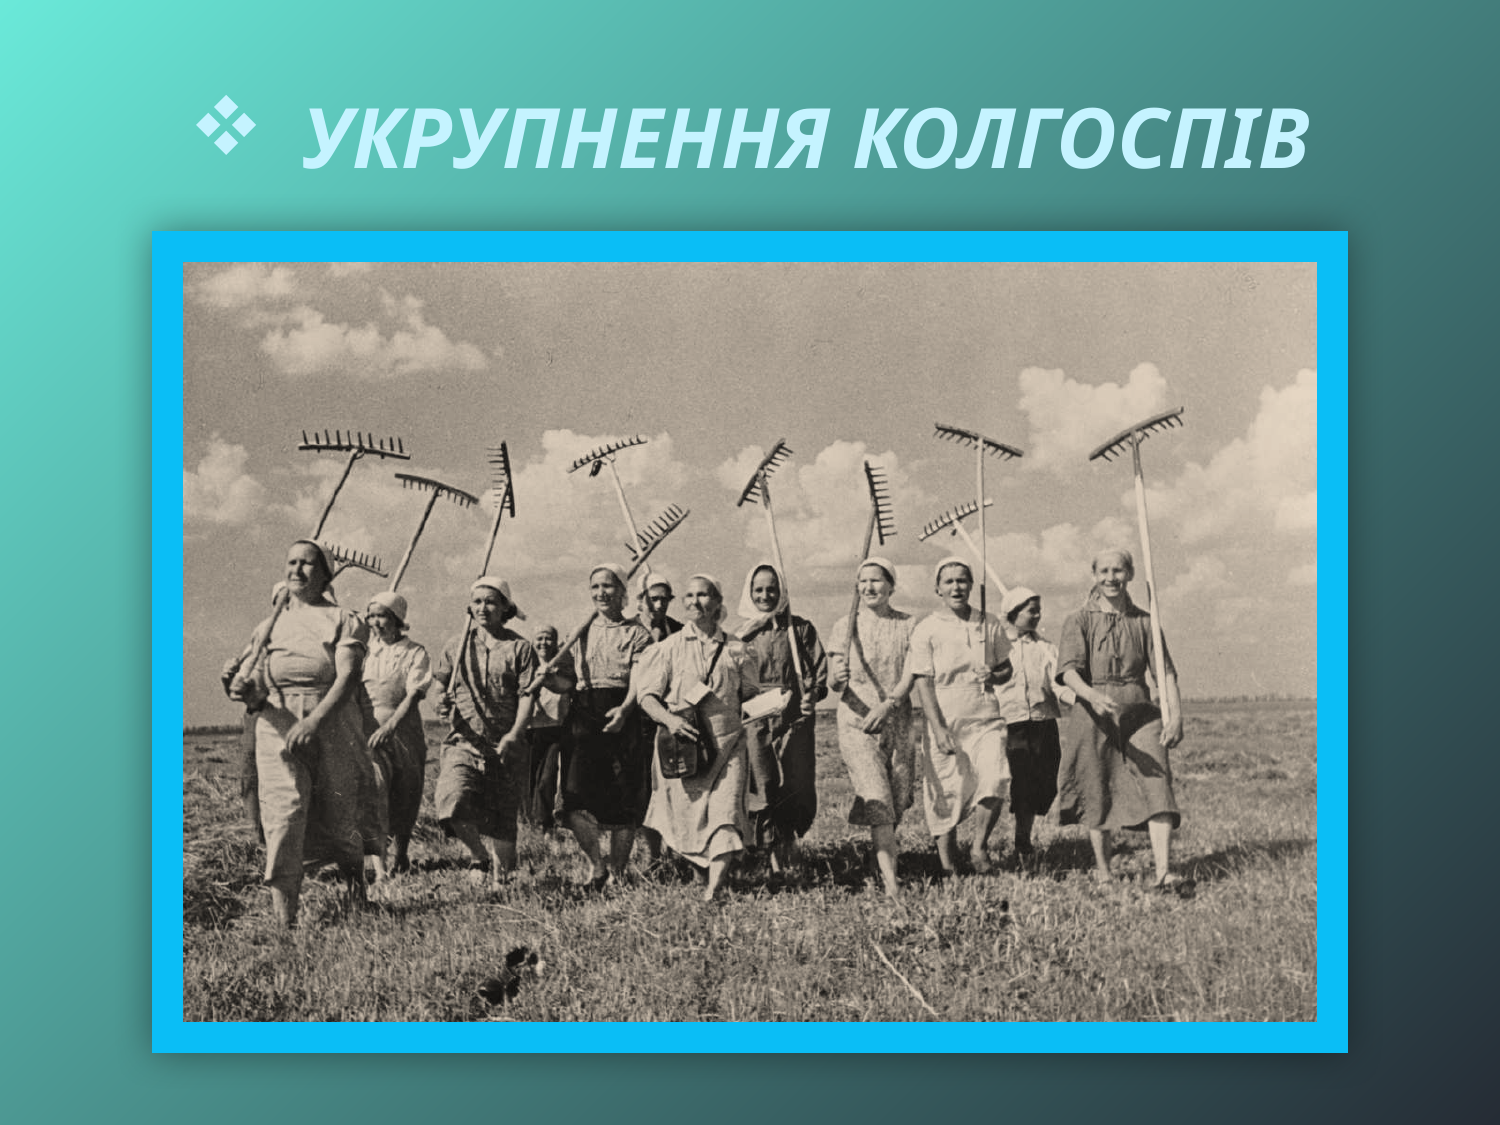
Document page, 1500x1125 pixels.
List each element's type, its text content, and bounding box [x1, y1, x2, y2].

picture [184, 263, 1316, 1021]
text_box Укрупнення колгоспів [17, 78, 1483, 193]
